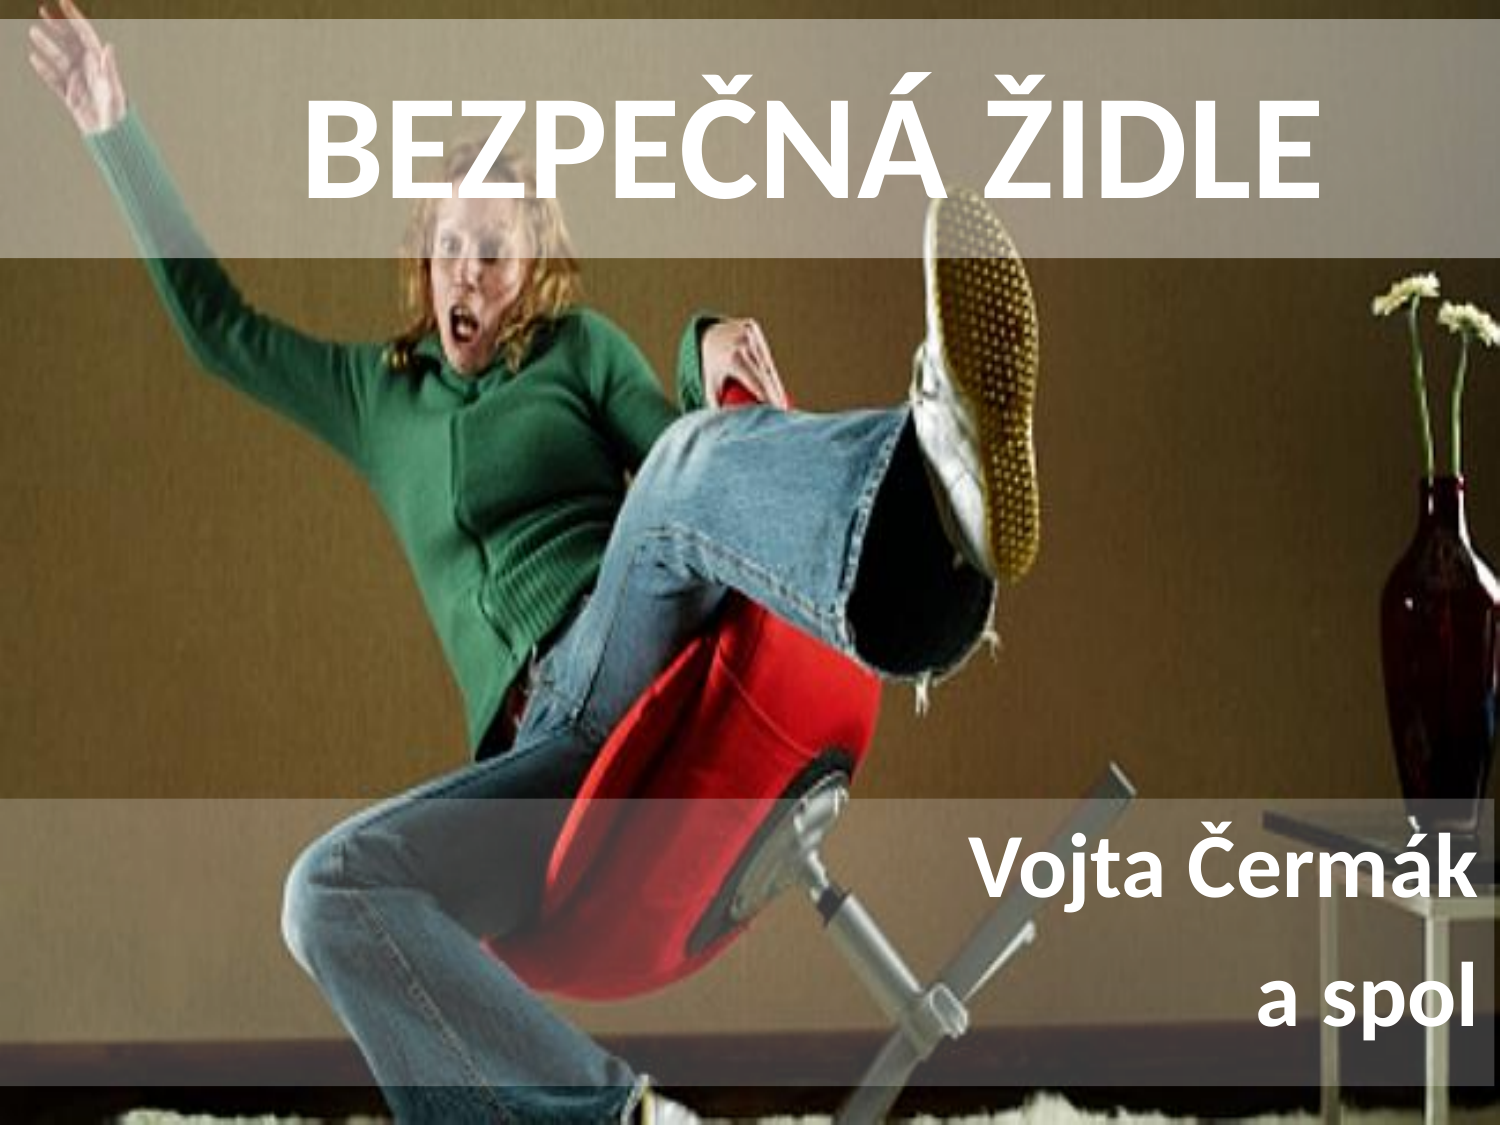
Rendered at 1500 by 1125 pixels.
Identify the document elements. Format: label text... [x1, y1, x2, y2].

title BEZPEČNÁ ŽIDLE [0, 19, 1500, 259]
picture [0, 0, 1500, 19]
picture [0, 259, 1500, 1125]
subtitle Vojta Čermák a spol [0, 798, 1495, 1087]
